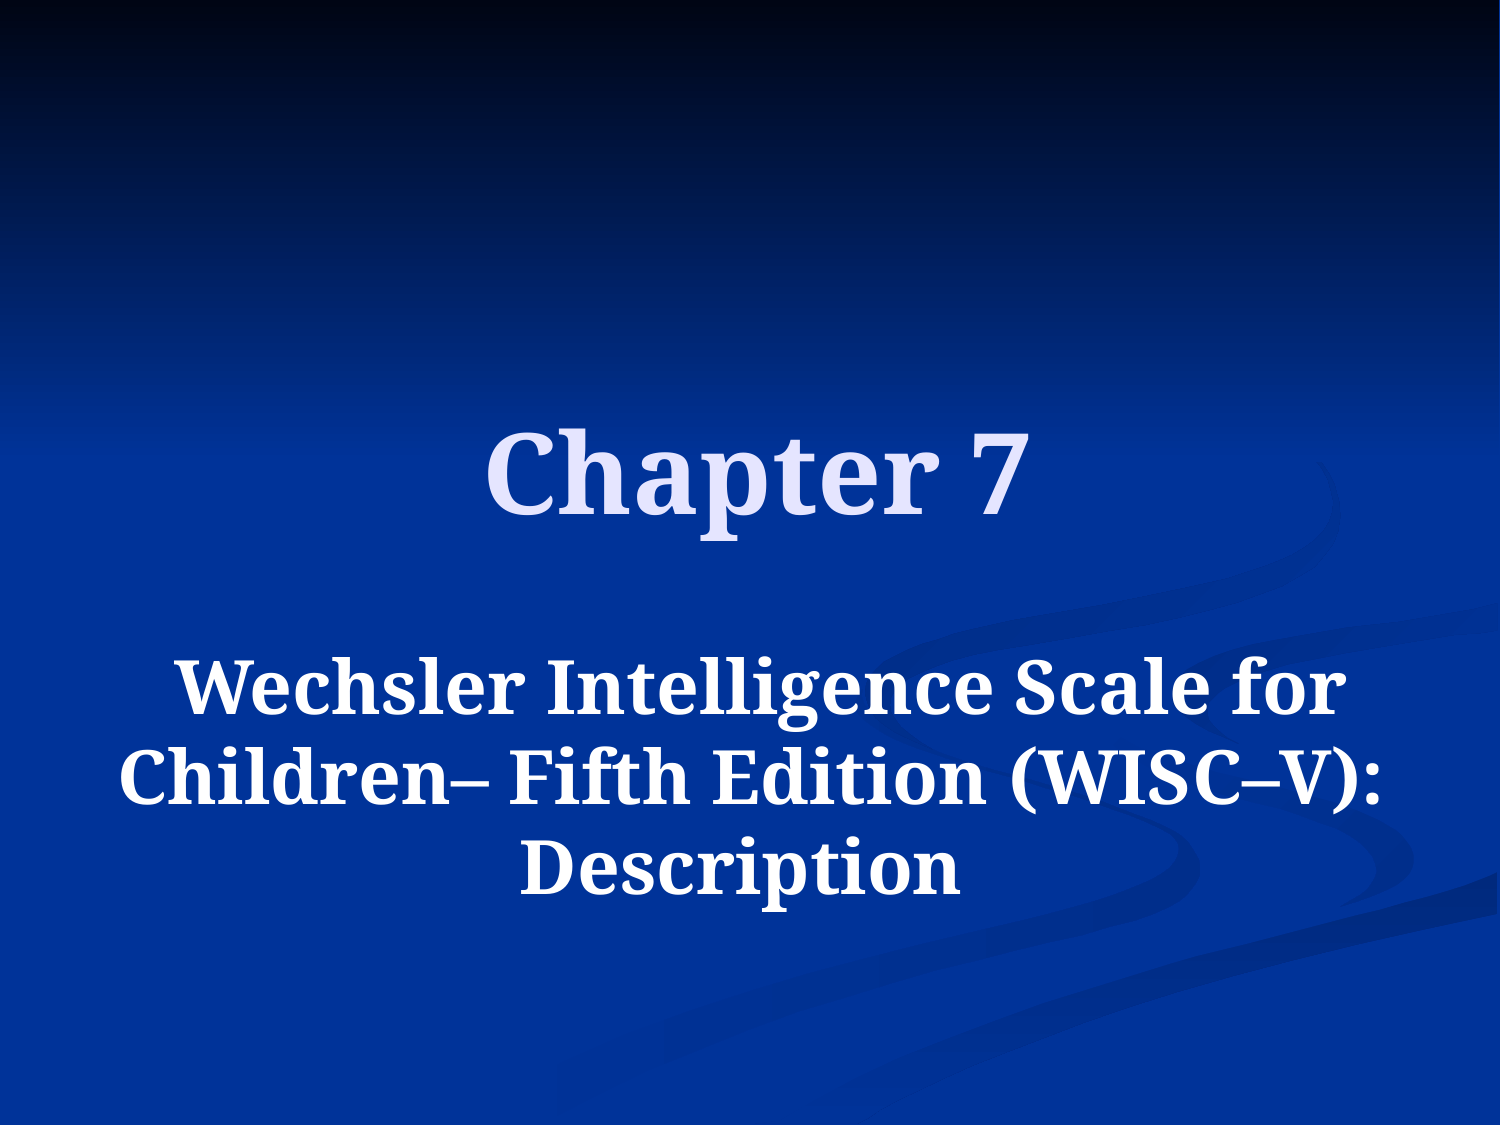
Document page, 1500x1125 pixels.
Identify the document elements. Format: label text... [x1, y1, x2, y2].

subtitle Wechsler Intelligence Scale for Children– Fifth Edition (WISC–V): Description [81, 632, 1422, 783]
title Chapter 7 [195, 368, 1321, 571]
